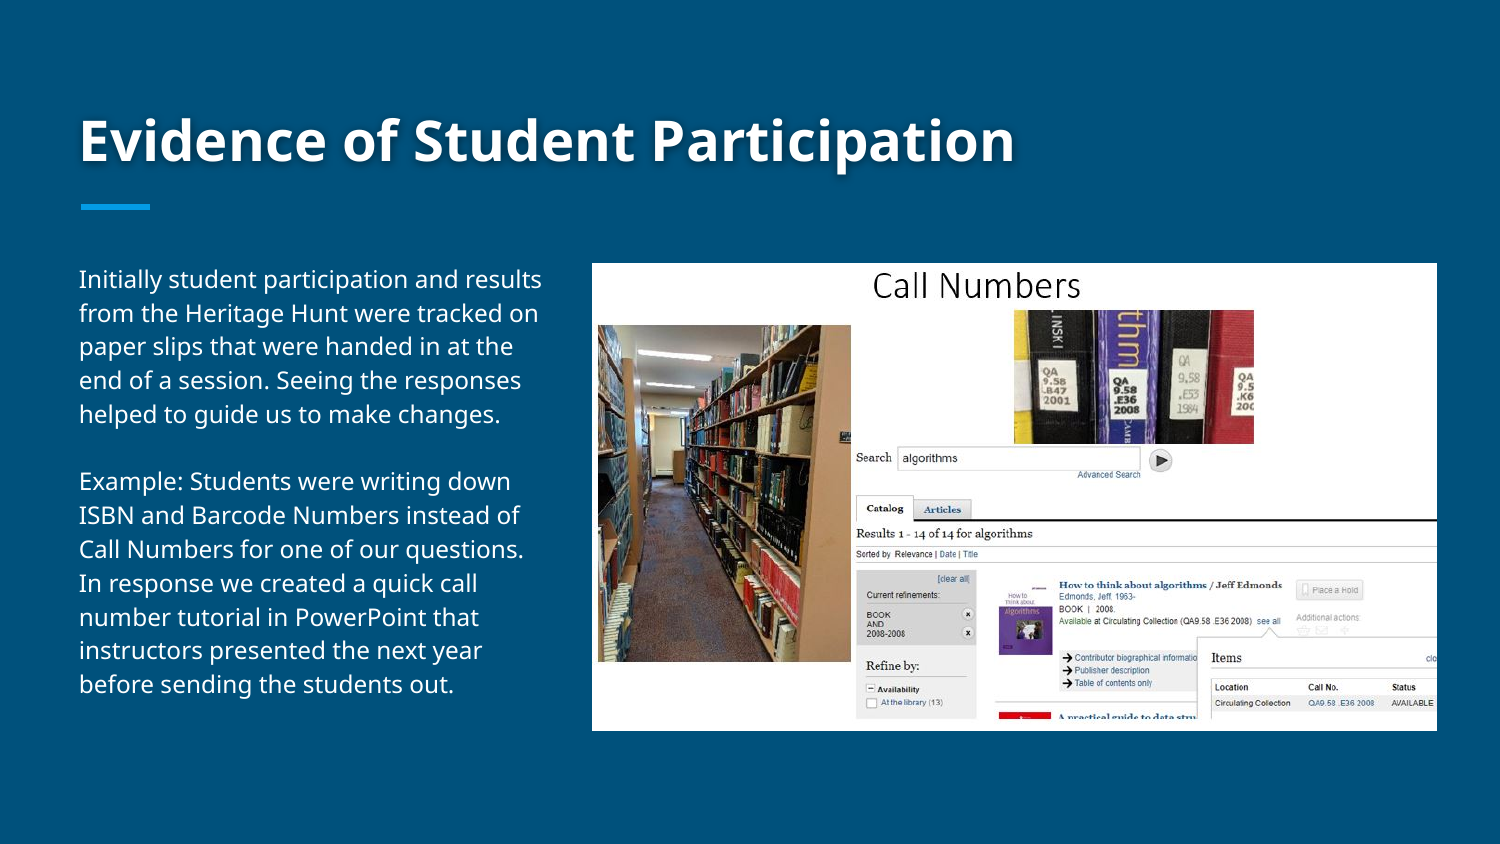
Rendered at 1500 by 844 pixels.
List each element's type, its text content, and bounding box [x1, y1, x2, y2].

title Evidence of Student Participation [63, 75, 1437, 188]
picture [593, 264, 1436, 730]
list Initially student participation and results from the Heritage Hunt were tracked on paper slips that were handed in at the end of a session. Seeing the responses helped to guide us to make changes. Example: Students were writing down ISBN and Barcode Numbers instead of Call Numbers for one of our questions. In response we created a quick call number tutorial in PowerPoint that instructors presented the next year before sending the students out. [63, 244, 564, 750]
